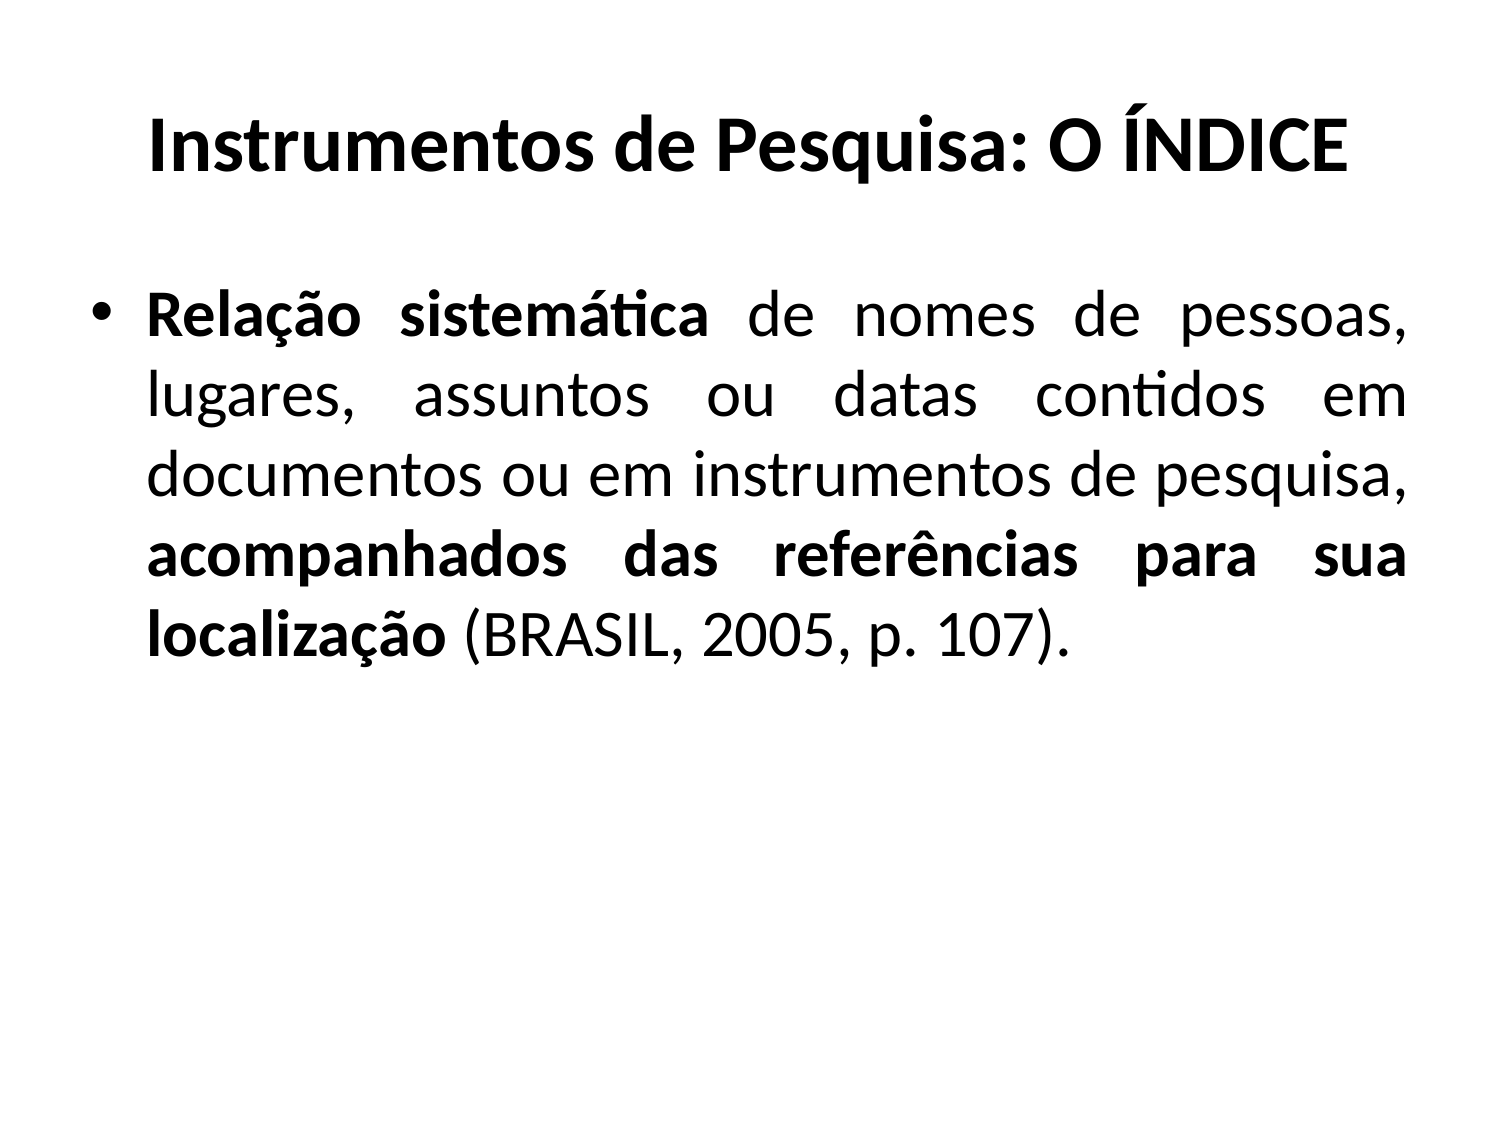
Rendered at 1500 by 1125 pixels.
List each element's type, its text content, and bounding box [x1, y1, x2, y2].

title Instrumentos de Pesquisa: O ÍNDICE [75, 45, 1425, 233]
list Relação sistemática de nomes de pessoas, lugares, assuntos ou datas contidos em documentos ou em instrumentos de pesquisa, acompanhados das referências para sua localização (BRASIL, 2005, p. 107). [75, 262, 1425, 1005]
